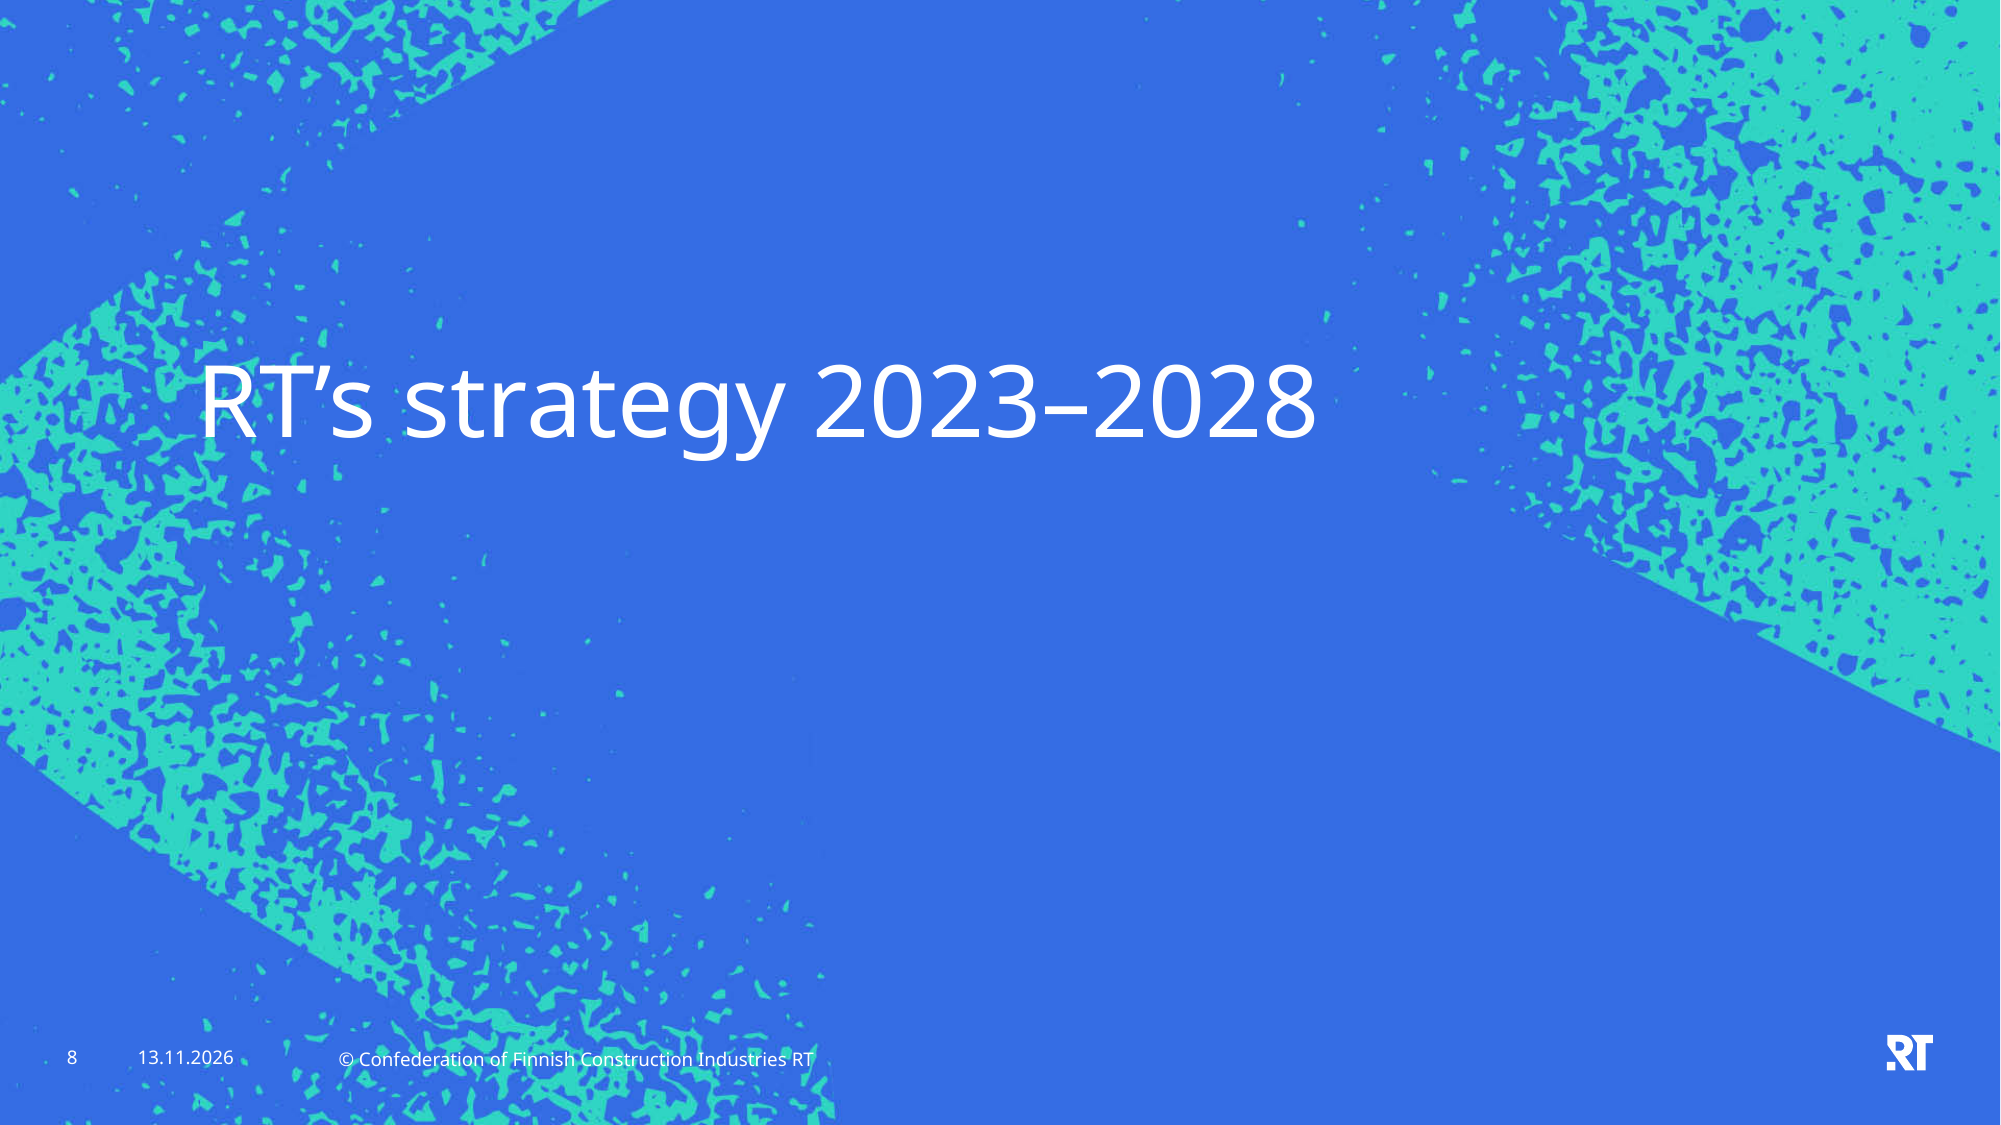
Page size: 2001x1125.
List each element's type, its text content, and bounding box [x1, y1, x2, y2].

title RT’s strategy 2023–2028 [196, 338, 1804, 610]
footer © Confederation of Finnish Construction Industries RT [338, 1046, 1804, 1071]
picture [0, 0, 2001, 1125]
slide_number 8 [66, 1046, 138, 1071]
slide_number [138, 1046, 338, 1071]
